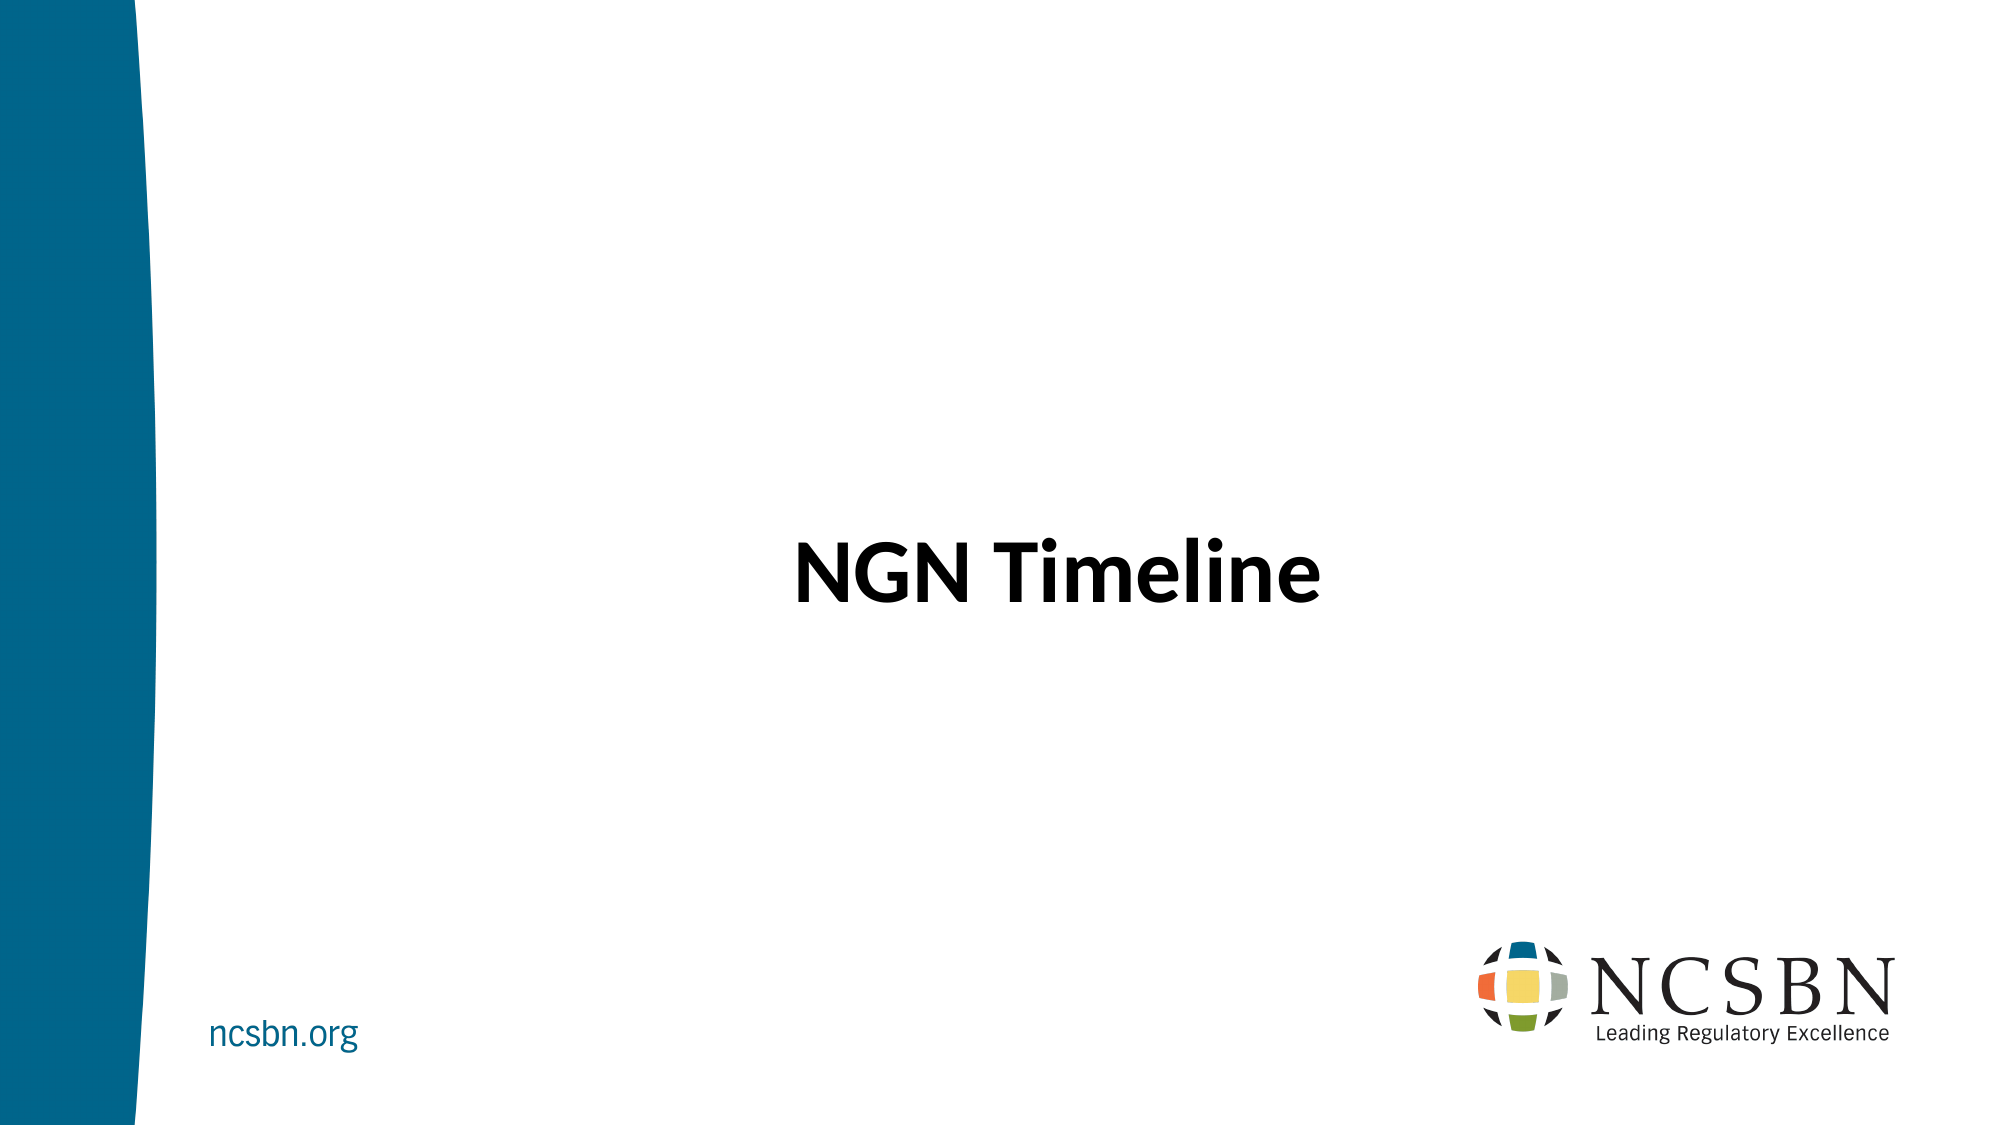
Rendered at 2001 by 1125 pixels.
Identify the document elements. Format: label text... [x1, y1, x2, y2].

picture [135, 0, 2001, 1125]
title NGN Timeline [533, 523, 1584, 666]
